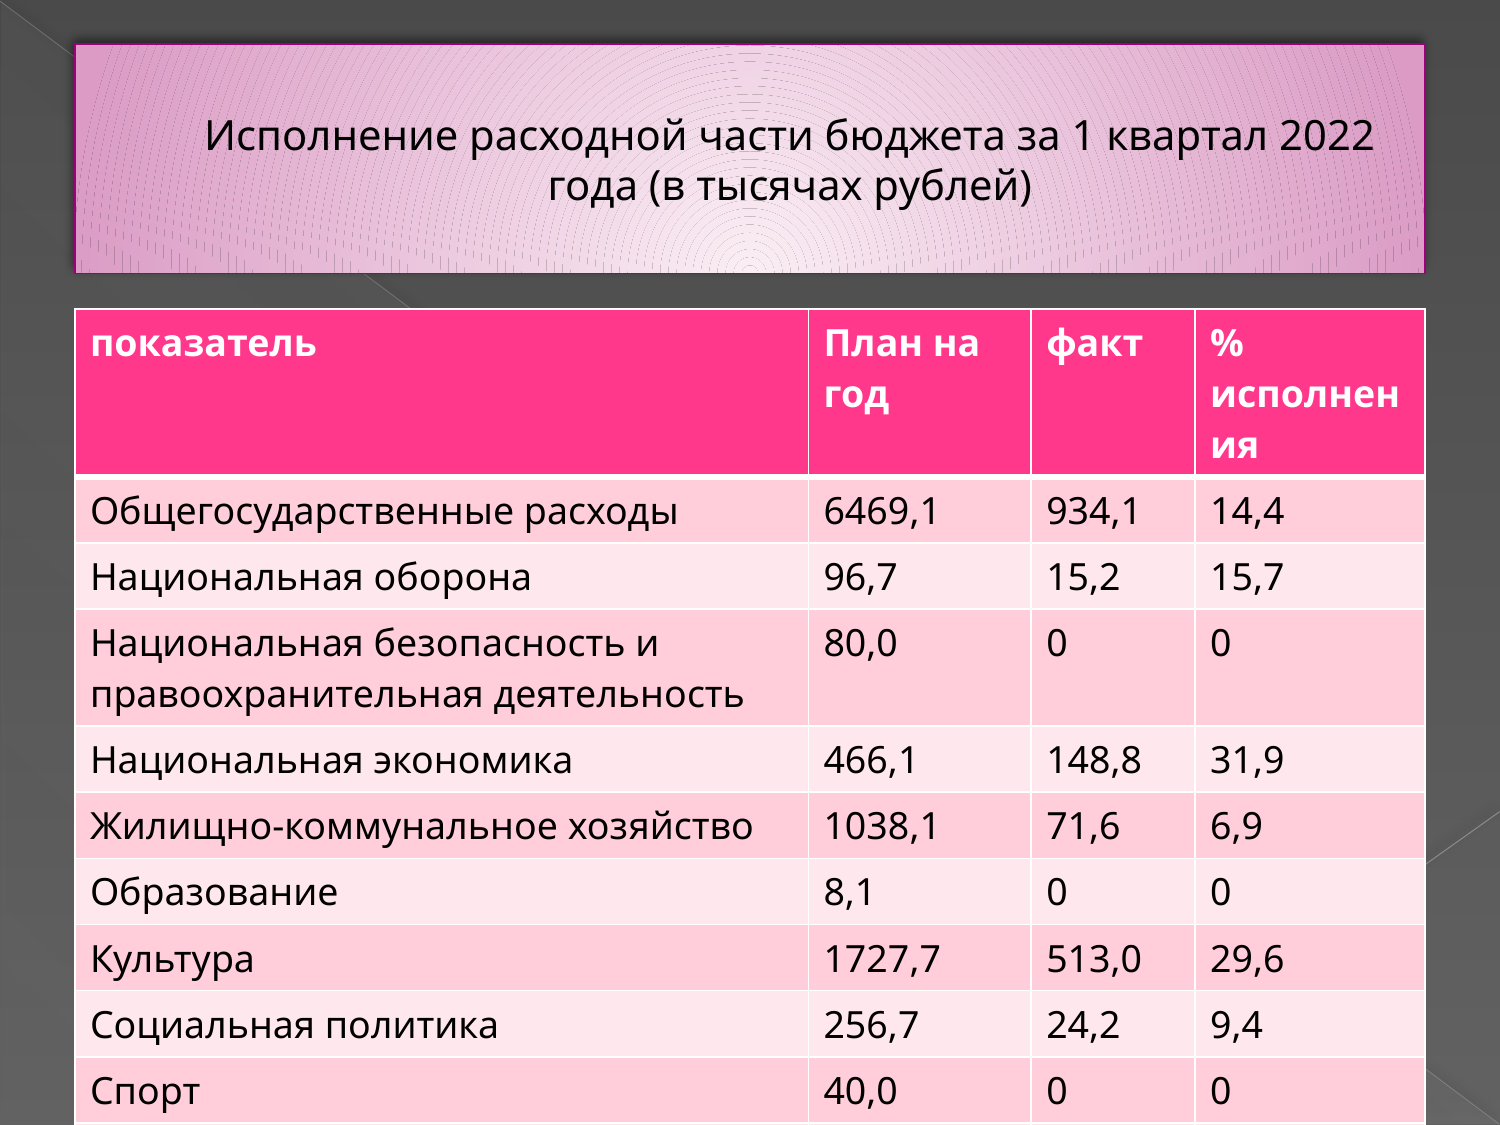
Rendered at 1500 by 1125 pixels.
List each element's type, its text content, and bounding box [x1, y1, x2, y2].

table_cell Общегосударственные расходы [76, 480, 808, 542]
table_cell 256,7 [809, 991, 1030, 1056]
table_cell 466,1 [809, 727, 1030, 791]
table_cell 29,6 [1196, 925, 1424, 990]
table_cell Национальная оборона [76, 544, 808, 608]
table_cell Культура [76, 925, 808, 990]
table_cell 15,7 [1196, 544, 1424, 608]
table_header факт [1032, 310, 1194, 474]
table_cell 0 [1032, 859, 1194, 924]
title Исполнение расходной части бюджета за 1 квартал 2022 года (в тысячах рублей) [74, 43, 1426, 274]
table_cell 6469,1 [809, 480, 1030, 542]
table_cell 934,1 [1032, 480, 1194, 542]
table_cell 148,8 [1032, 727, 1194, 791]
table_cell 15,2 [1032, 544, 1194, 608]
table_cell 0 [1196, 610, 1424, 725]
table_cell Национальная экономика [76, 727, 808, 791]
table_header План на год [809, 310, 1030, 474]
table_header % исполнения [1196, 310, 1424, 474]
table_cell 0 [1196, 1058, 1424, 1122]
table_cell Национальная безопасность и правоохранительная деятельность [76, 610, 808, 725]
table_cell Спорт [76, 1058, 808, 1122]
table_cell 96,7 [809, 544, 1030, 608]
table_cell Социальная политика [76, 991, 808, 1056]
table_cell 8,1 [809, 859, 1030, 924]
table_cell 6,9 [1196, 793, 1424, 858]
table_cell 1727,7 [809, 925, 1030, 990]
table_cell 9,4 [1196, 991, 1424, 1056]
table_cell Образование [76, 859, 808, 924]
table_cell 31,9 [1196, 727, 1424, 791]
table_cell 1038,1 [809, 793, 1030, 858]
table_cell 71,6 [1032, 793, 1194, 858]
table_cell 80,0 [809, 610, 1030, 725]
table_header показатель [76, 310, 808, 474]
table_cell 40,0 [809, 1058, 1030, 1122]
table_cell 513,0 [1032, 925, 1194, 990]
table_cell 0 [1032, 610, 1194, 725]
table_cell Жилищно-коммунальное хозяйство [76, 793, 808, 858]
table_cell 0 [1032, 1058, 1194, 1122]
table_cell 24,2 [1032, 991, 1194, 1056]
table_cell 0 [1196, 859, 1424, 924]
table_cell 14,4 [1196, 480, 1424, 542]
